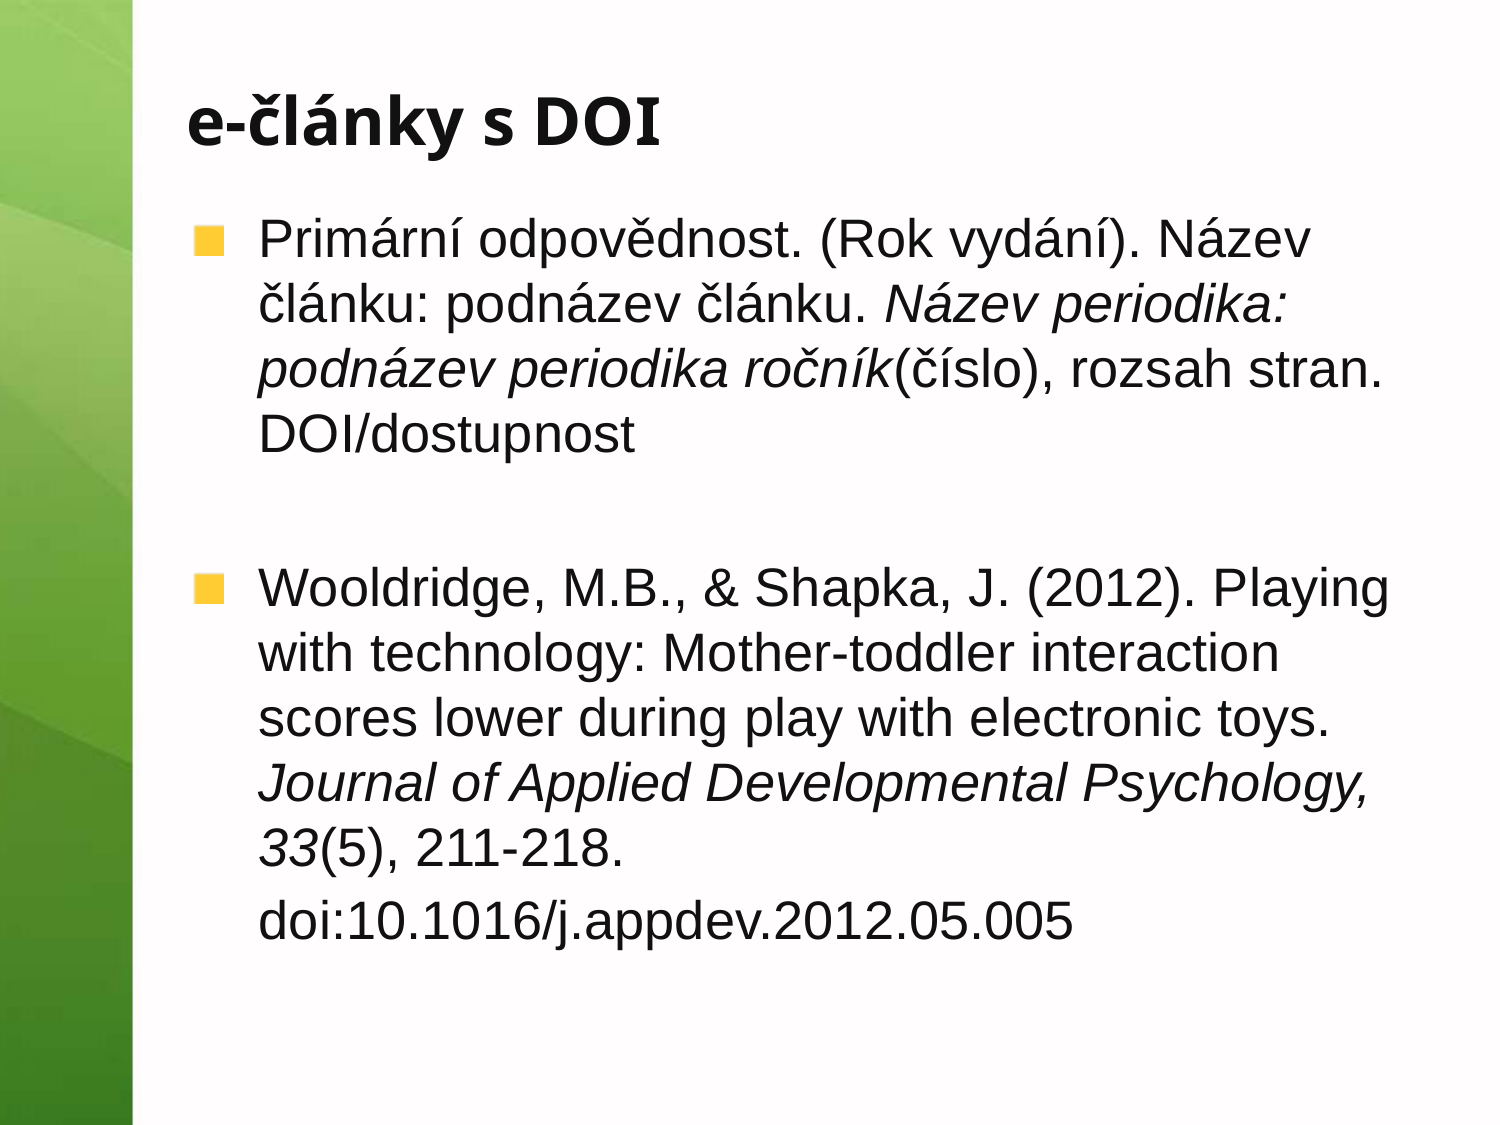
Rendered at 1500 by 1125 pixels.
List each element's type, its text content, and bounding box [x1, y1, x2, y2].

title e-články s DOI [171, 77, 1447, 161]
list Primární odpovědnost. (Rok vydání). Název článku: podnázev článku. Název periodika: podnázev periodika ročník(číslo), rozsah stran. DOI/dostupnost Wooldridge, M.B., & Shapka, J. (2012). Playing with technology: Mother-toddler interaction scores lower during play with electronic toys. Journal of Applied Developmental Psychology, 33(5), 211-218. doi:10.1016/j.appdev.2012.05.005 [171, 196, 1447, 1094]
picture [0, 0, 1500, 1125]
